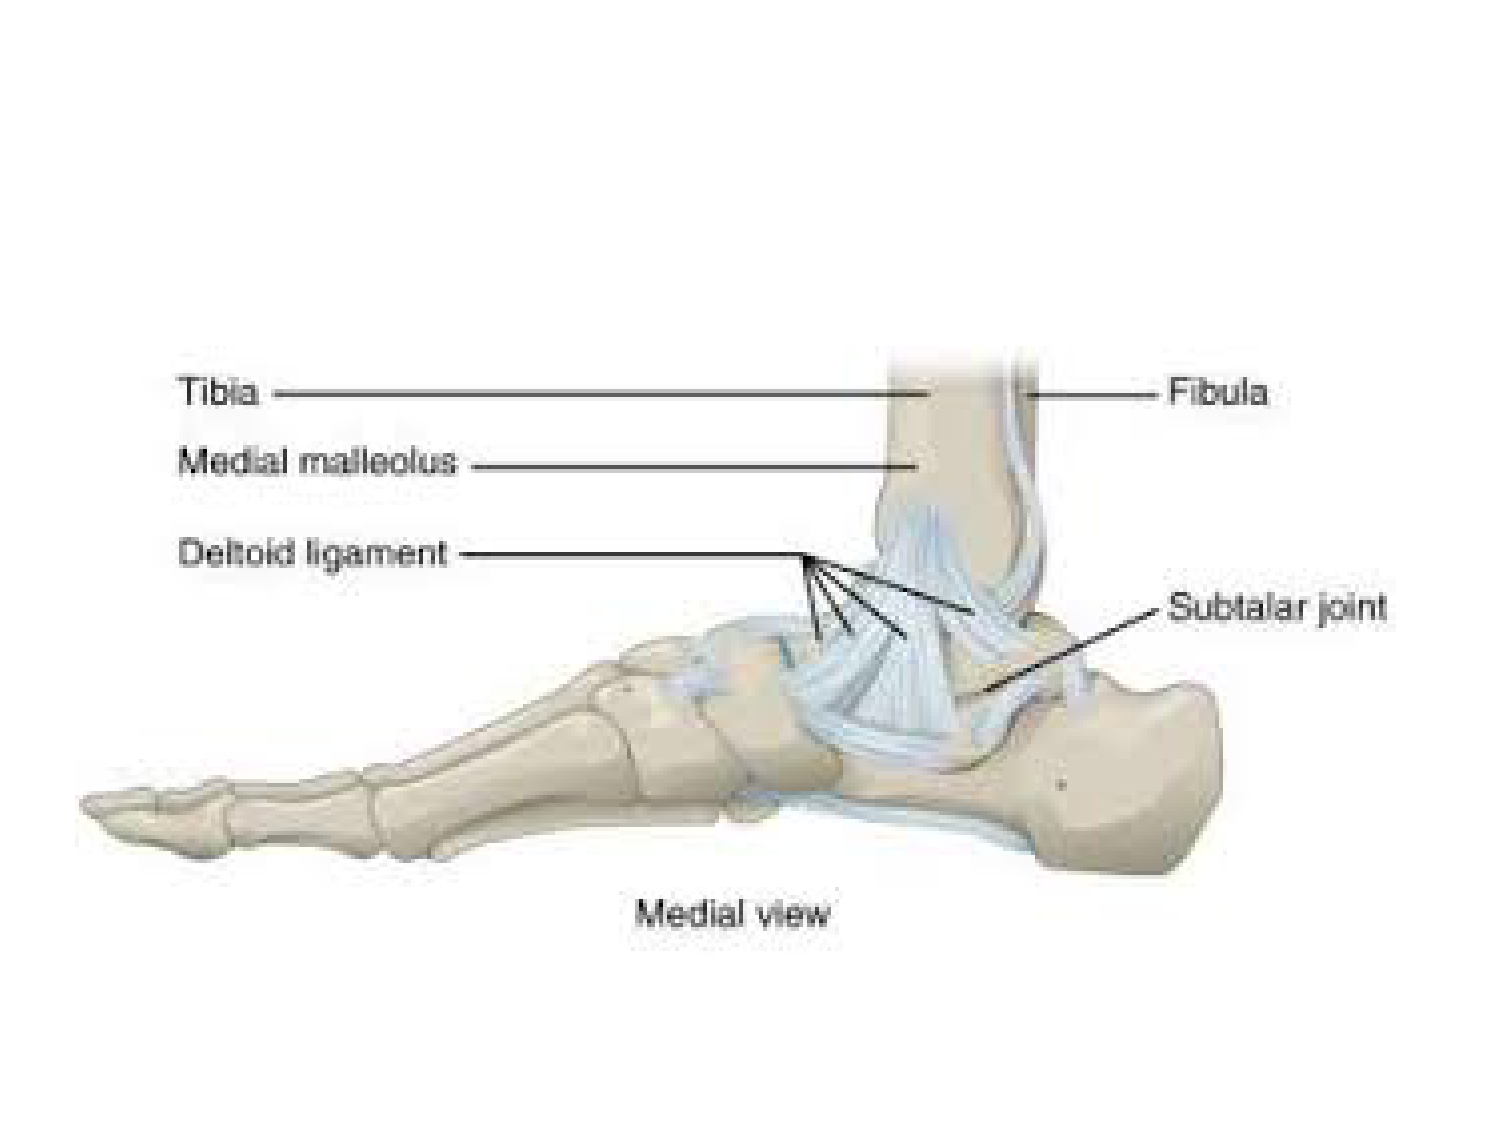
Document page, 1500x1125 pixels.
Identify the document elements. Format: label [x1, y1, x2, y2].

list [74, 345, 1396, 955]
